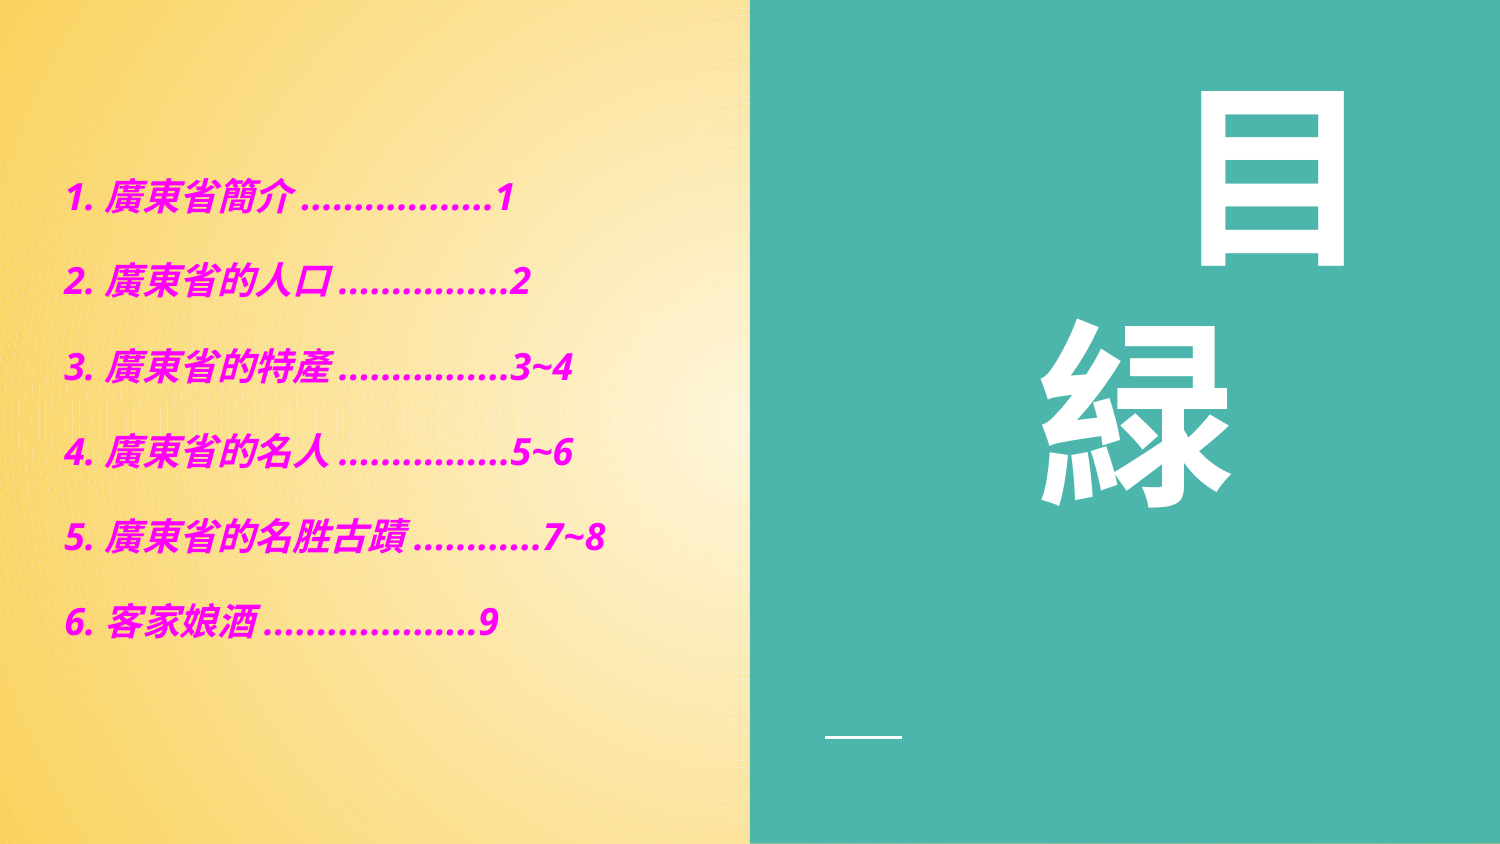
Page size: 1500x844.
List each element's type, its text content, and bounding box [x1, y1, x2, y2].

title 目緑 [804, 270, 1468, 546]
subtitle 1.廣東省簡介..................1 2.廣東省的人口................2 3.廣東省的特產................3~4 4.廣東省的名人................5~6 5.廣東省的名胜古蹟............7~8 6.客家娘酒....................9 [49, 150, 751, 693]
